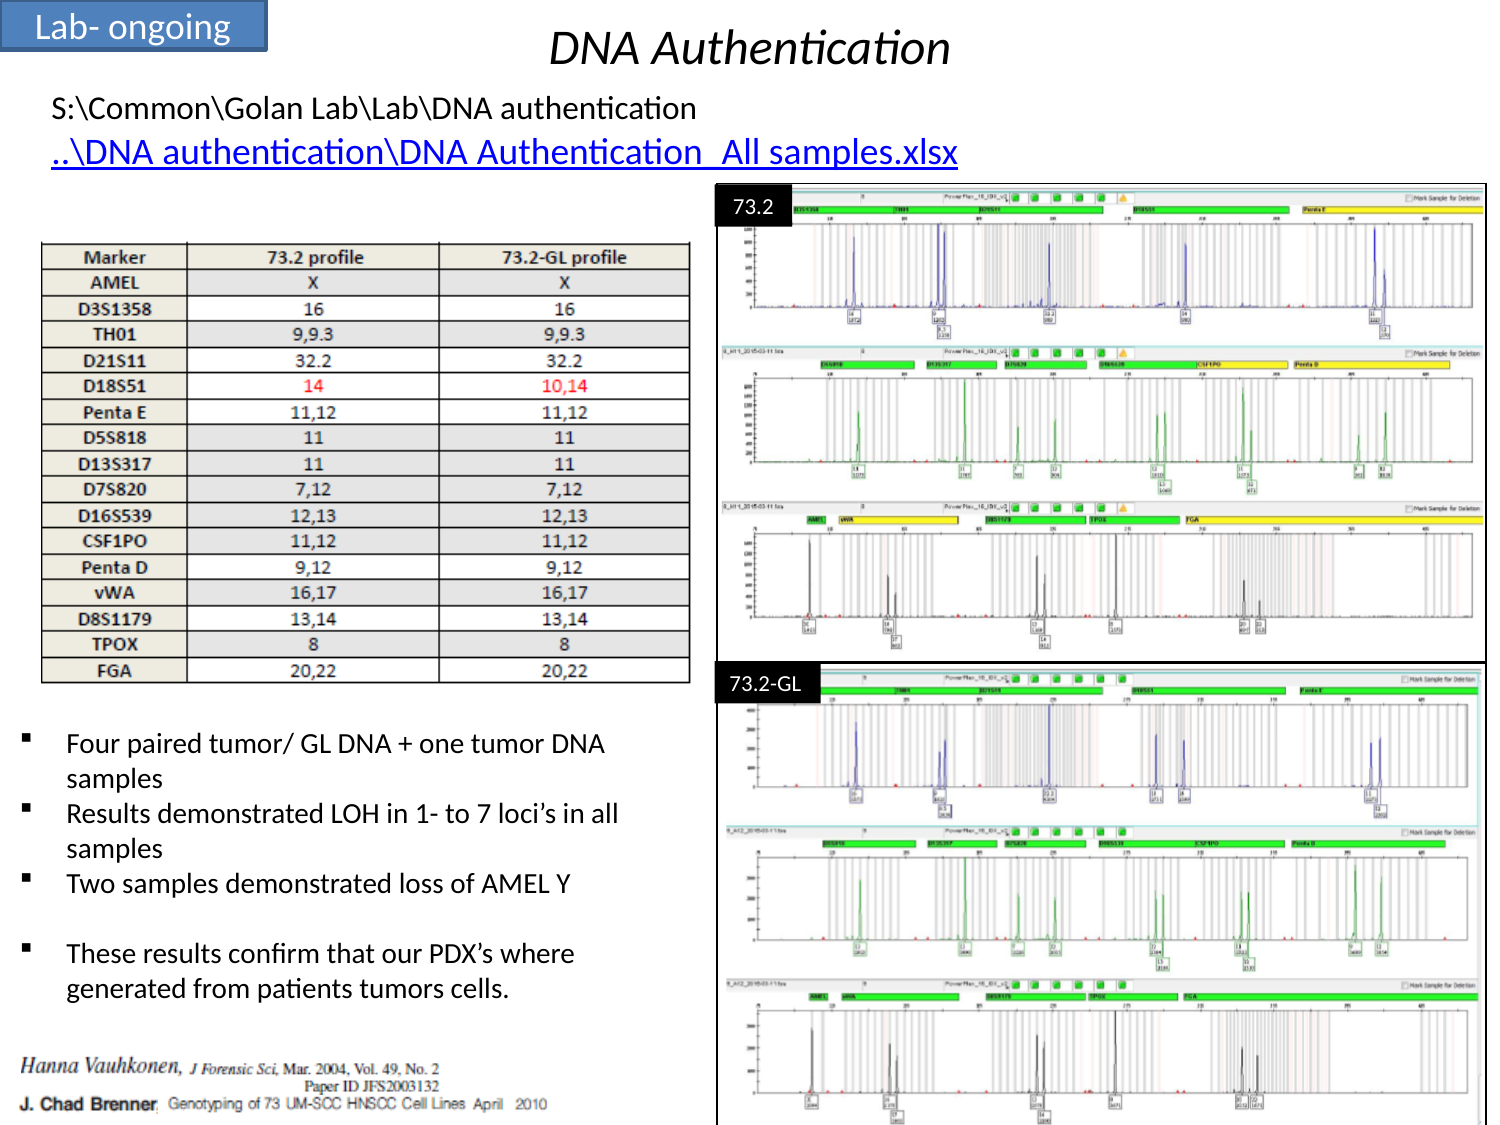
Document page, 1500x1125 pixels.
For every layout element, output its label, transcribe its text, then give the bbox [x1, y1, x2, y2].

text_box S:\Common\Golan Lab\Lab\DNA authentication [36, 78, 857, 134]
text_box ..\DNA authentication\DNA Authentication_All samples.xlsx [36, 134, 857, 180]
text_box Lab- ongoing [0, 0, 268, 52]
picture [14, 1050, 558, 1118]
text_box 73.2 [714, 184, 793, 227]
picture [41, 239, 700, 693]
picture [719, 38, 1485, 1125]
text_box 73.2-GL [714, 661, 821, 704]
text_box DNA Authentication [490, 7, 1010, 78]
text_box Four paired tumor/ GL DNA + one tumor DNA samples Results demonstrated LOH in 1- to 7 loci’s in all samples Two samples demonstrated loss of AMEL Y These results confirm that our PDX’s where generated from patients tumors cells. [4, 717, 684, 1047]
